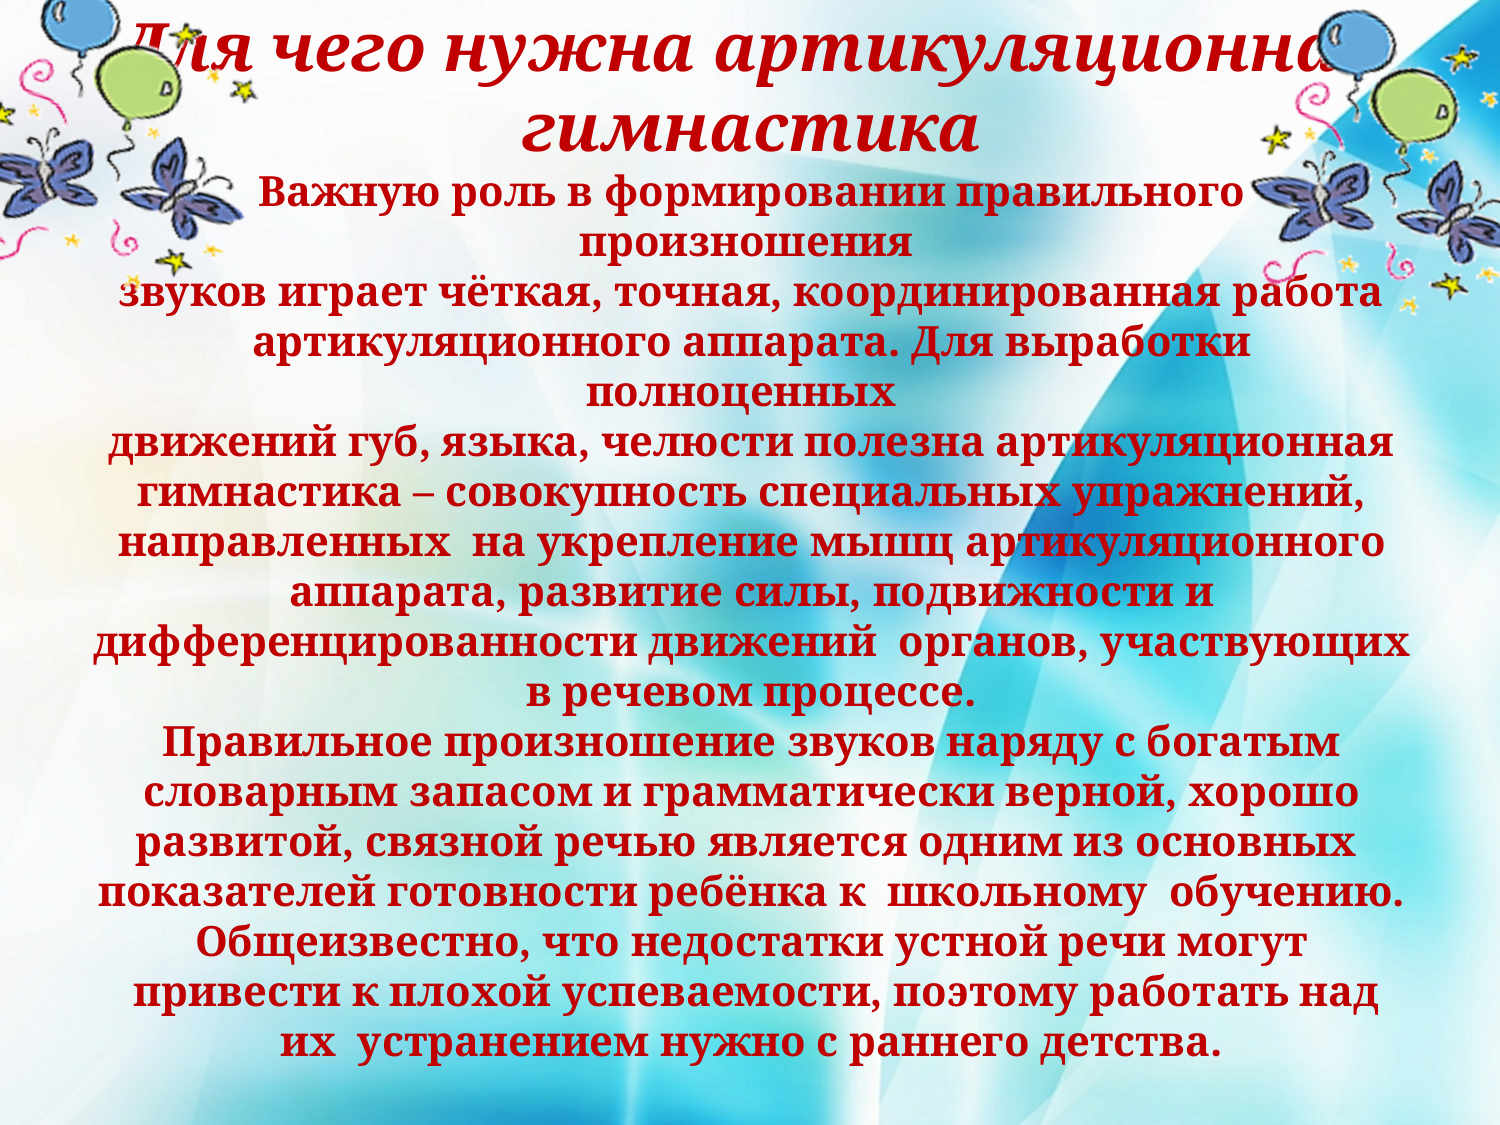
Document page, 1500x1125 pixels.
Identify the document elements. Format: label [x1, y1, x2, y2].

list [0, 0, 1500, 1125]
picture [0, 0, 270, 299]
picture [1249, 7, 1500, 323]
